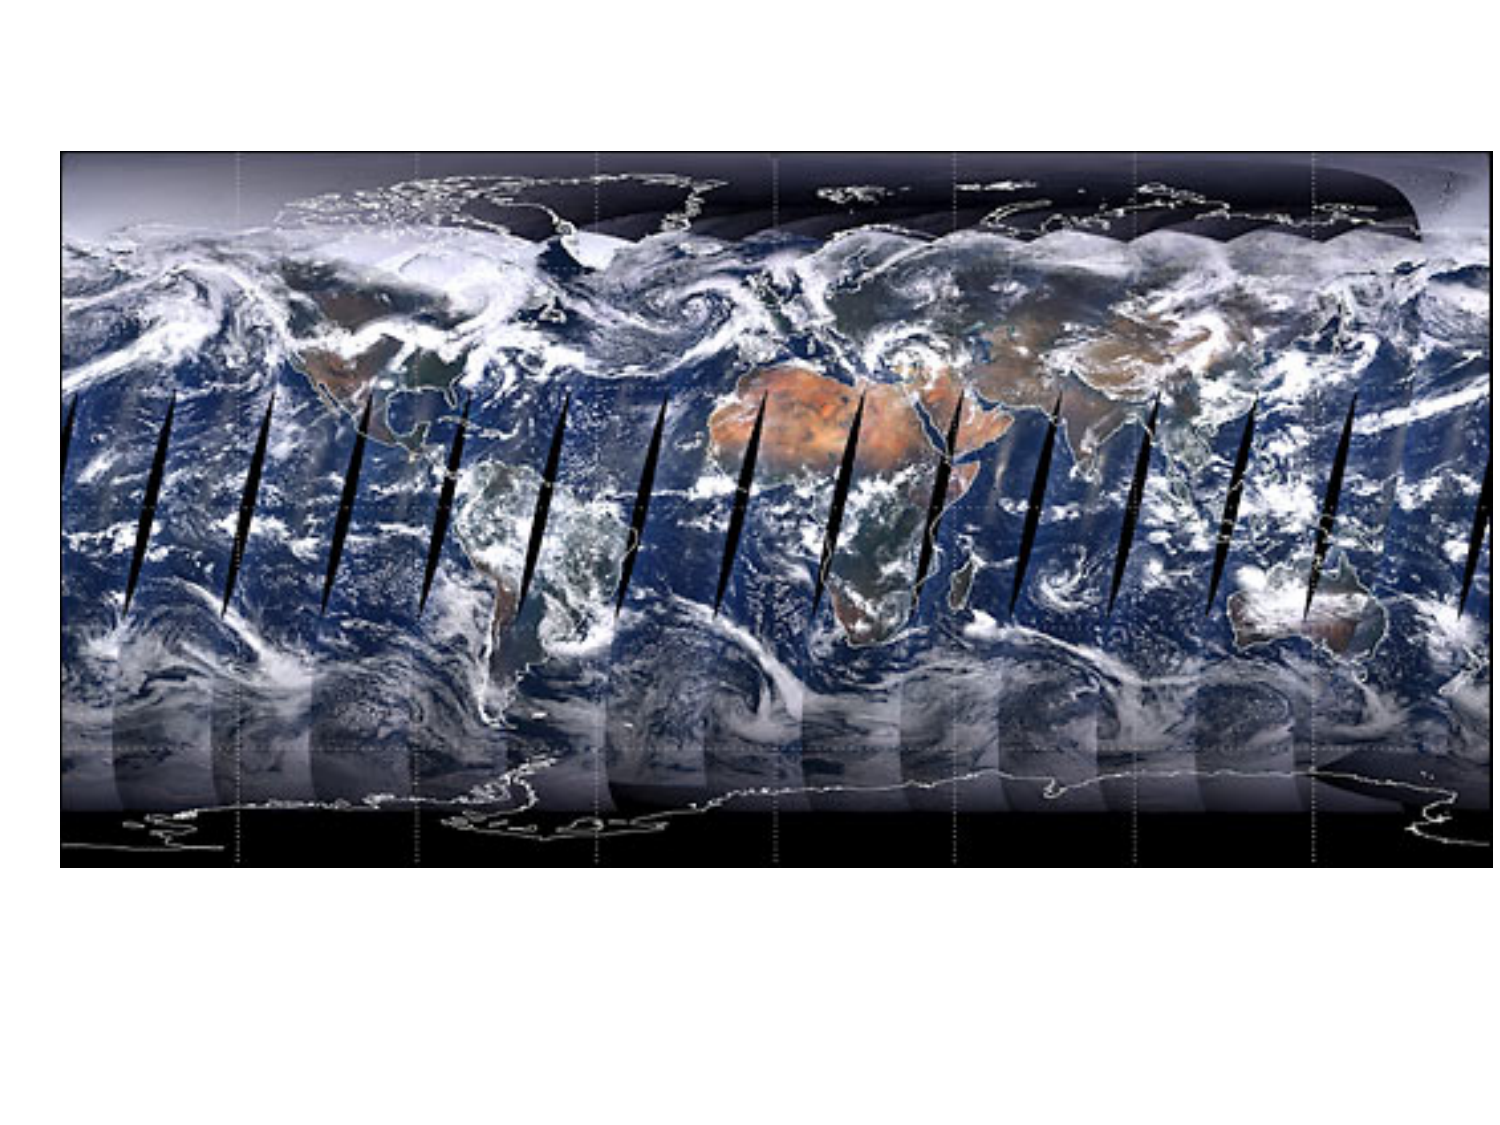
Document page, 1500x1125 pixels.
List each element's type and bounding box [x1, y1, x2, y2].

picture [60, 151, 1493, 868]
